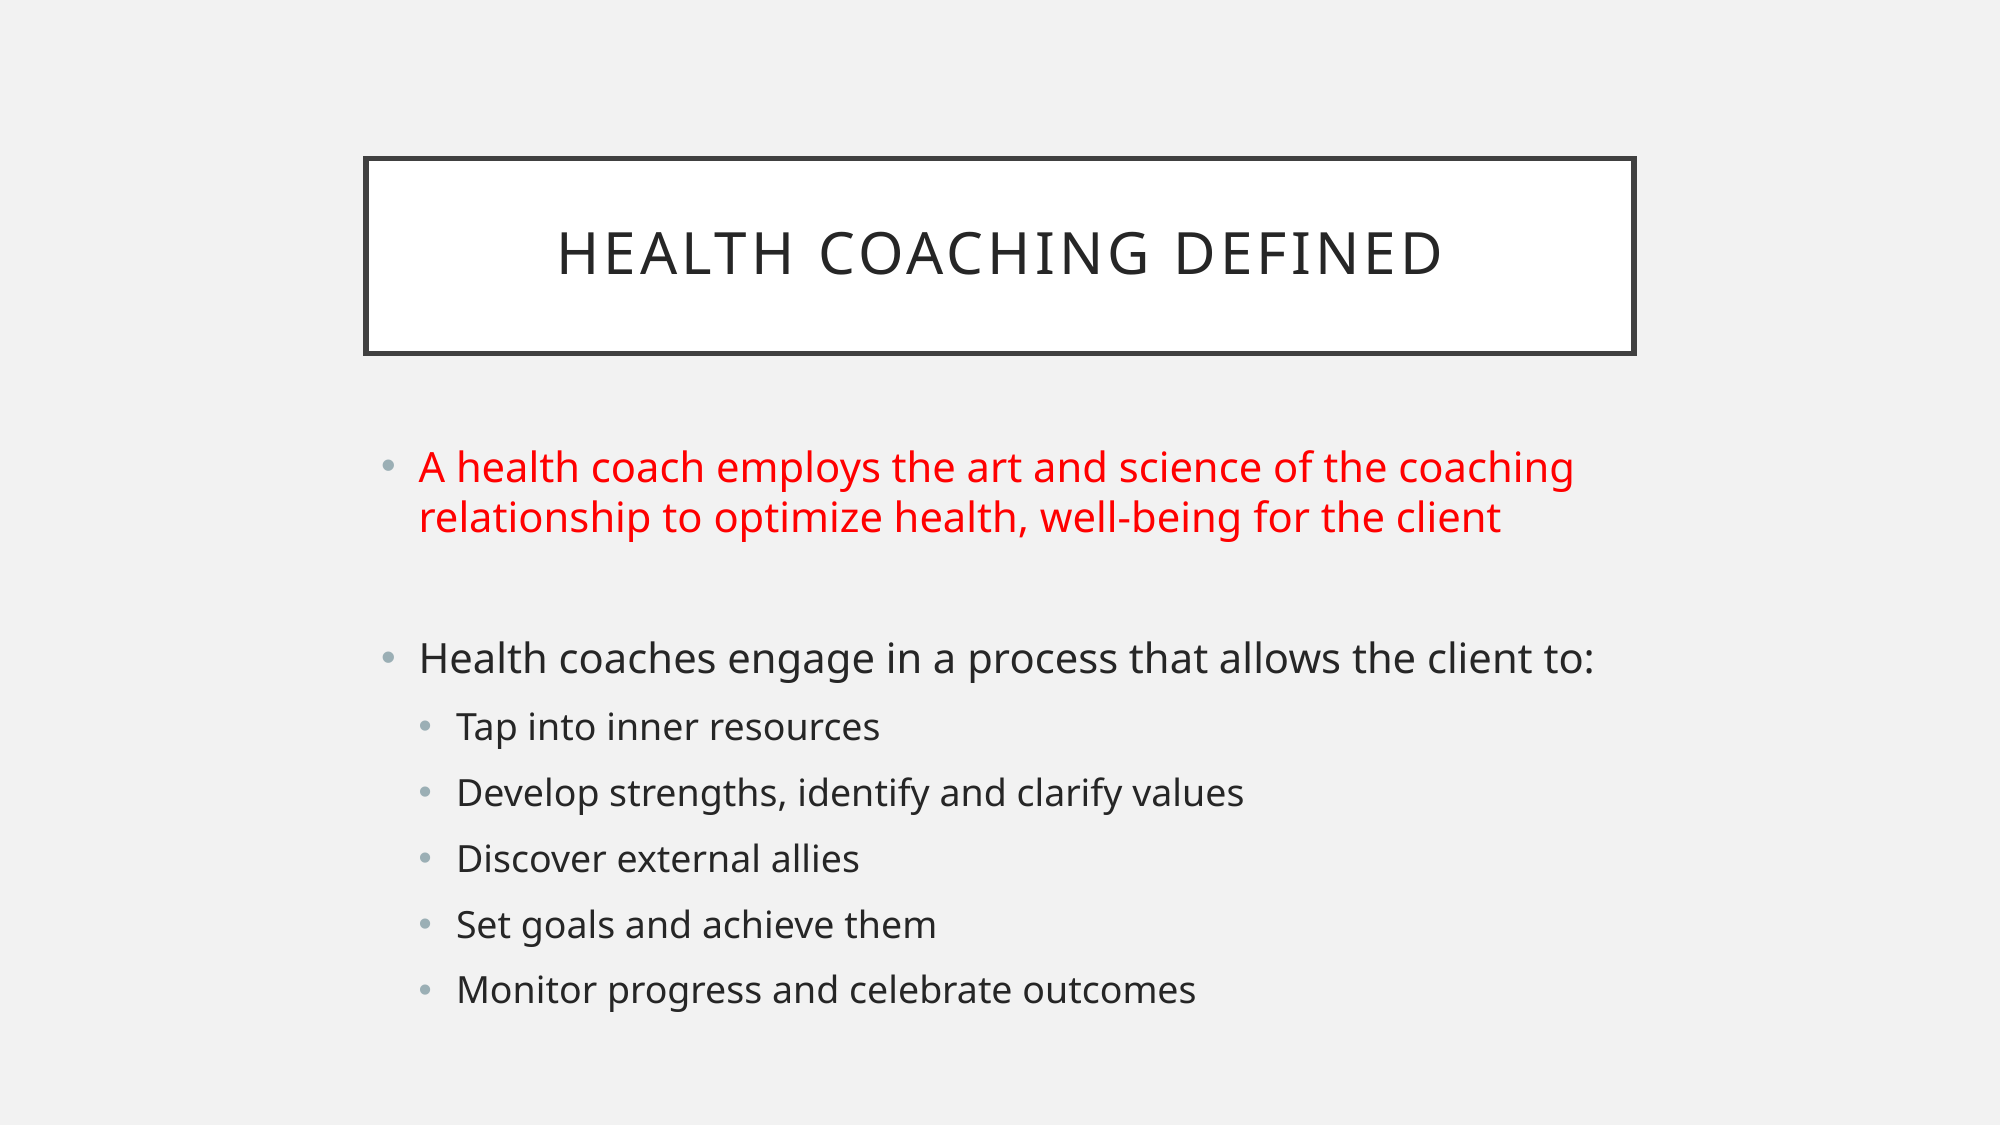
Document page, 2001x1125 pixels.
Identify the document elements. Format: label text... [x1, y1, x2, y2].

list A health coach employs the art and science of the coaching relationship to optimize health, well-being for the client Health coaches engage in a process that allows the client to: Tap into inner resources Develop strengths, identify and clarify values Discover external allies Set goals and achieve them Monitor progress and celebrate outcomes [366, 432, 1634, 1040]
title Health Coaching Defined [363, 156, 1637, 356]
